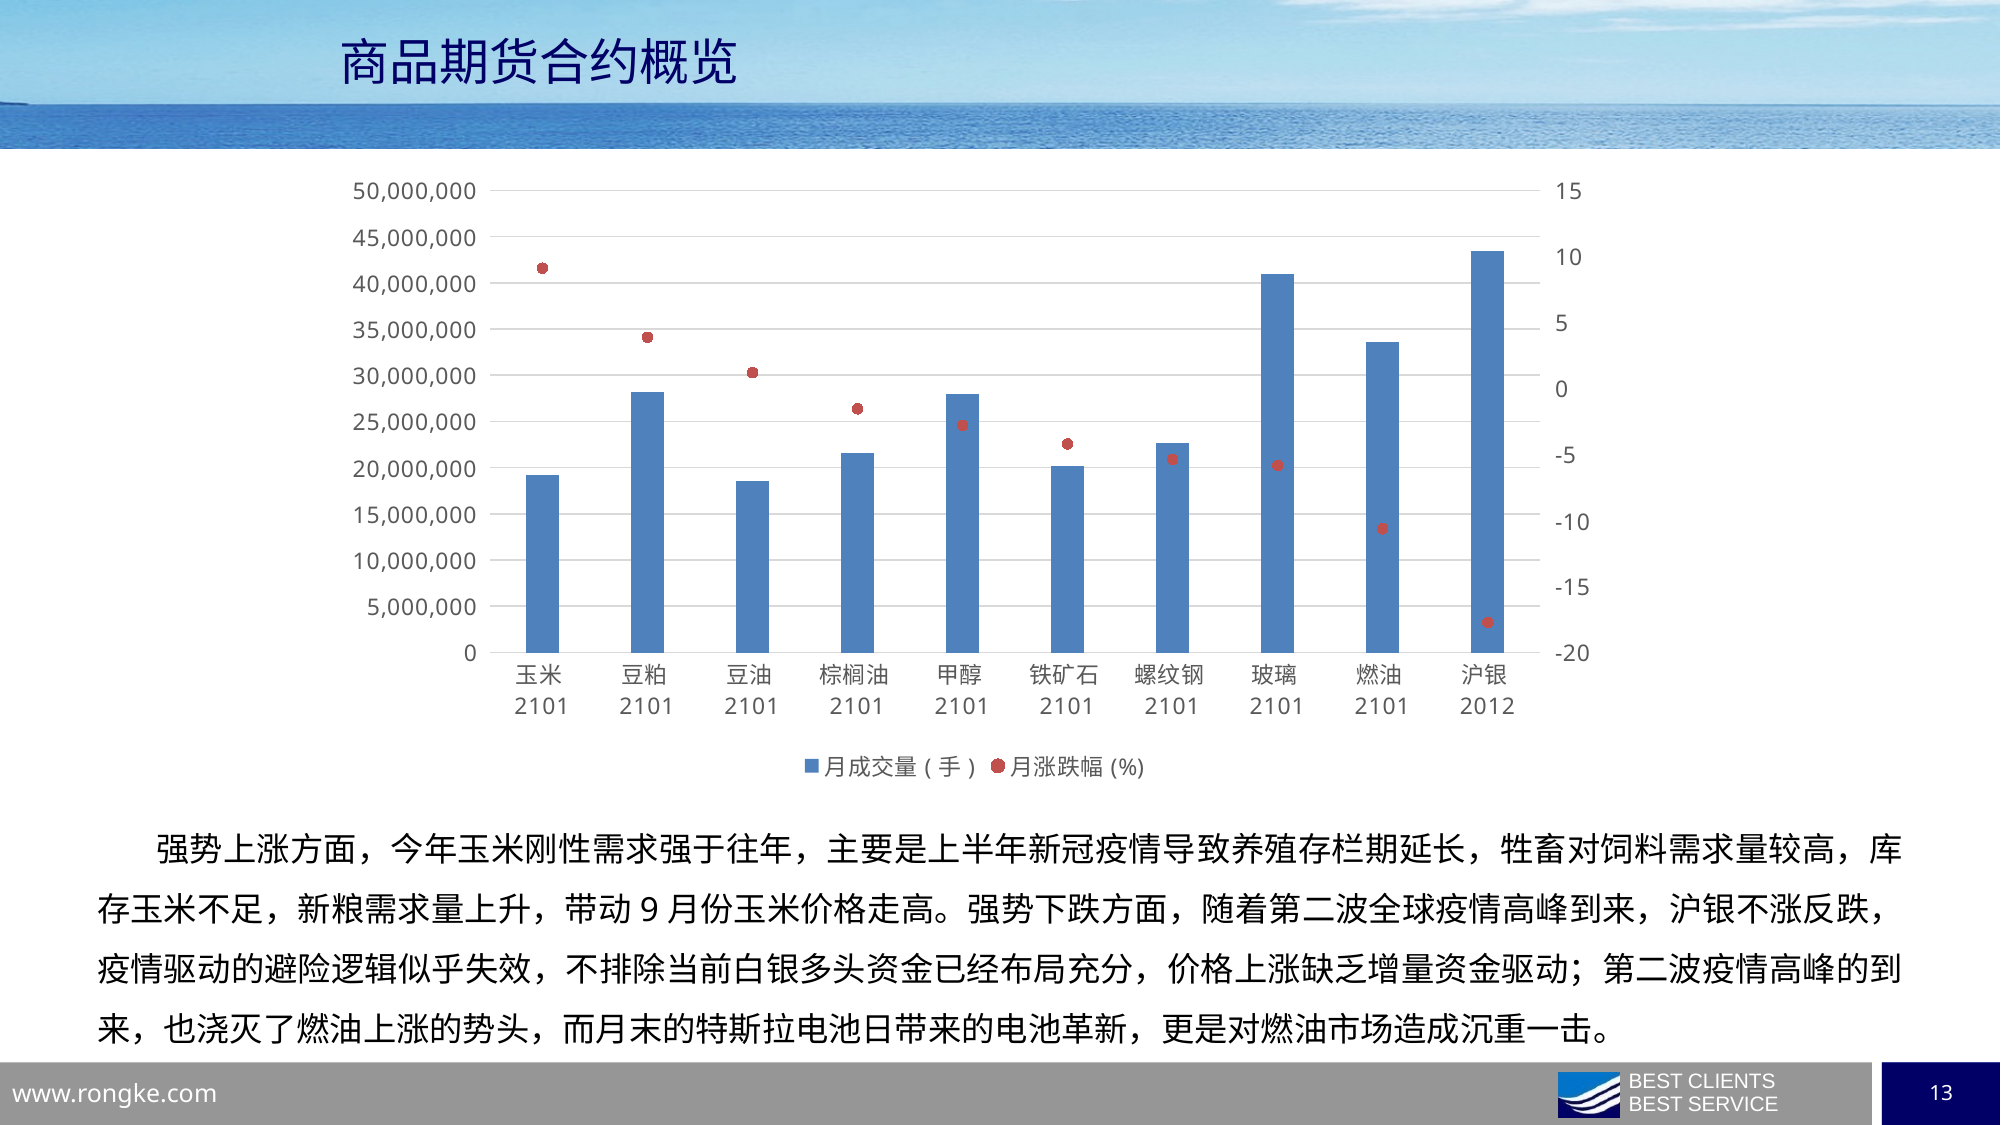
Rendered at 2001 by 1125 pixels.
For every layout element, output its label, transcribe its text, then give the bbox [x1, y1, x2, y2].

text_box 商品期货合约概览 [324, 23, 1675, 212]
chart [326, 162, 1624, 788]
picture [0, 0, 2000, 149]
picture [1558, 1072, 1620, 1118]
text_box 强势上涨方面，今年玉米刚性需求强于往年，主要是上半年新冠疫情导致养殖存栏期延长，牲畜对饲料需求量较高，库存玉米不足，新粮需求量上升，带动9月份玉米价格走高。强势下跌方面，随着第二波全球疫情高峰到来，沪银不涨反跌，疫情驱动的避险逻辑似乎失效，不排除当前白银多头资金已经布局充分，价格上涨缺乏增量资金驱动；第二波疫情高峰的到来，也浇灭了燃油上涨的势头，而月末的特斯拉电池日带来的电池革新，更是对燃油市场造成沉重一击。 [82, 801, 1918, 1056]
